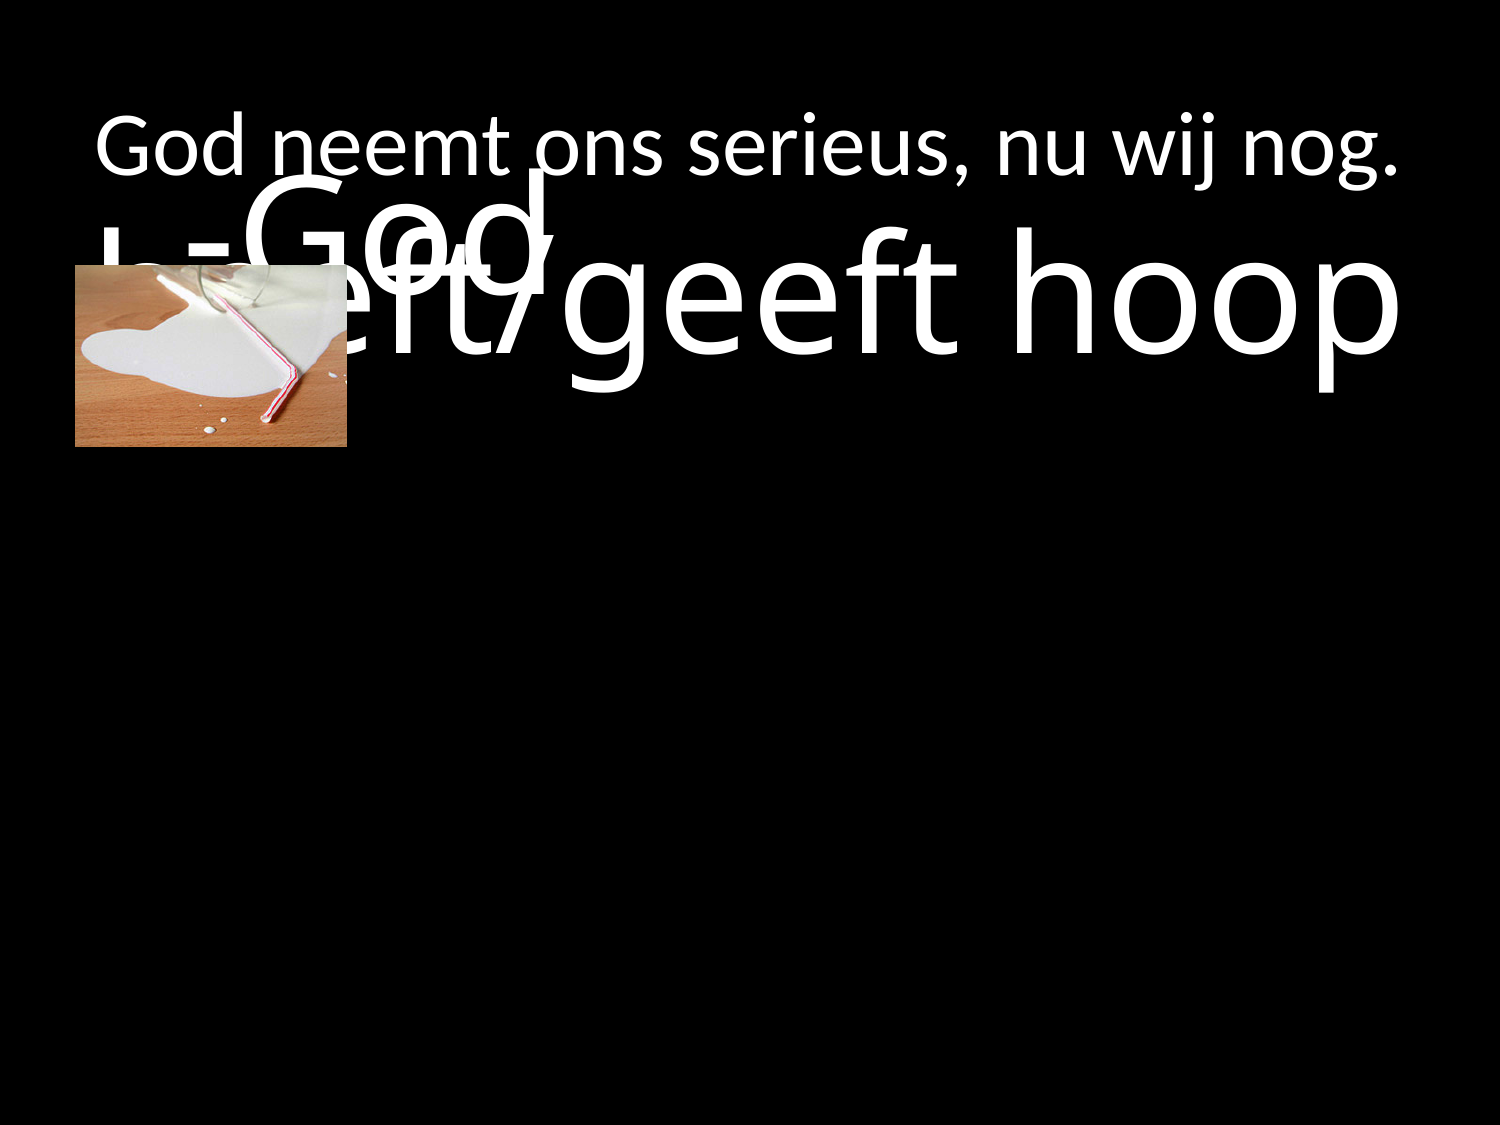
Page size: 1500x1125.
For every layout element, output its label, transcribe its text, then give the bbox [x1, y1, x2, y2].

title God neemt ons serieus, nu wij nog. [75, 45, 1425, 233]
picture [74, 265, 348, 447]
list -God heeft/geeft hoop [75, 262, 1425, 1005]
